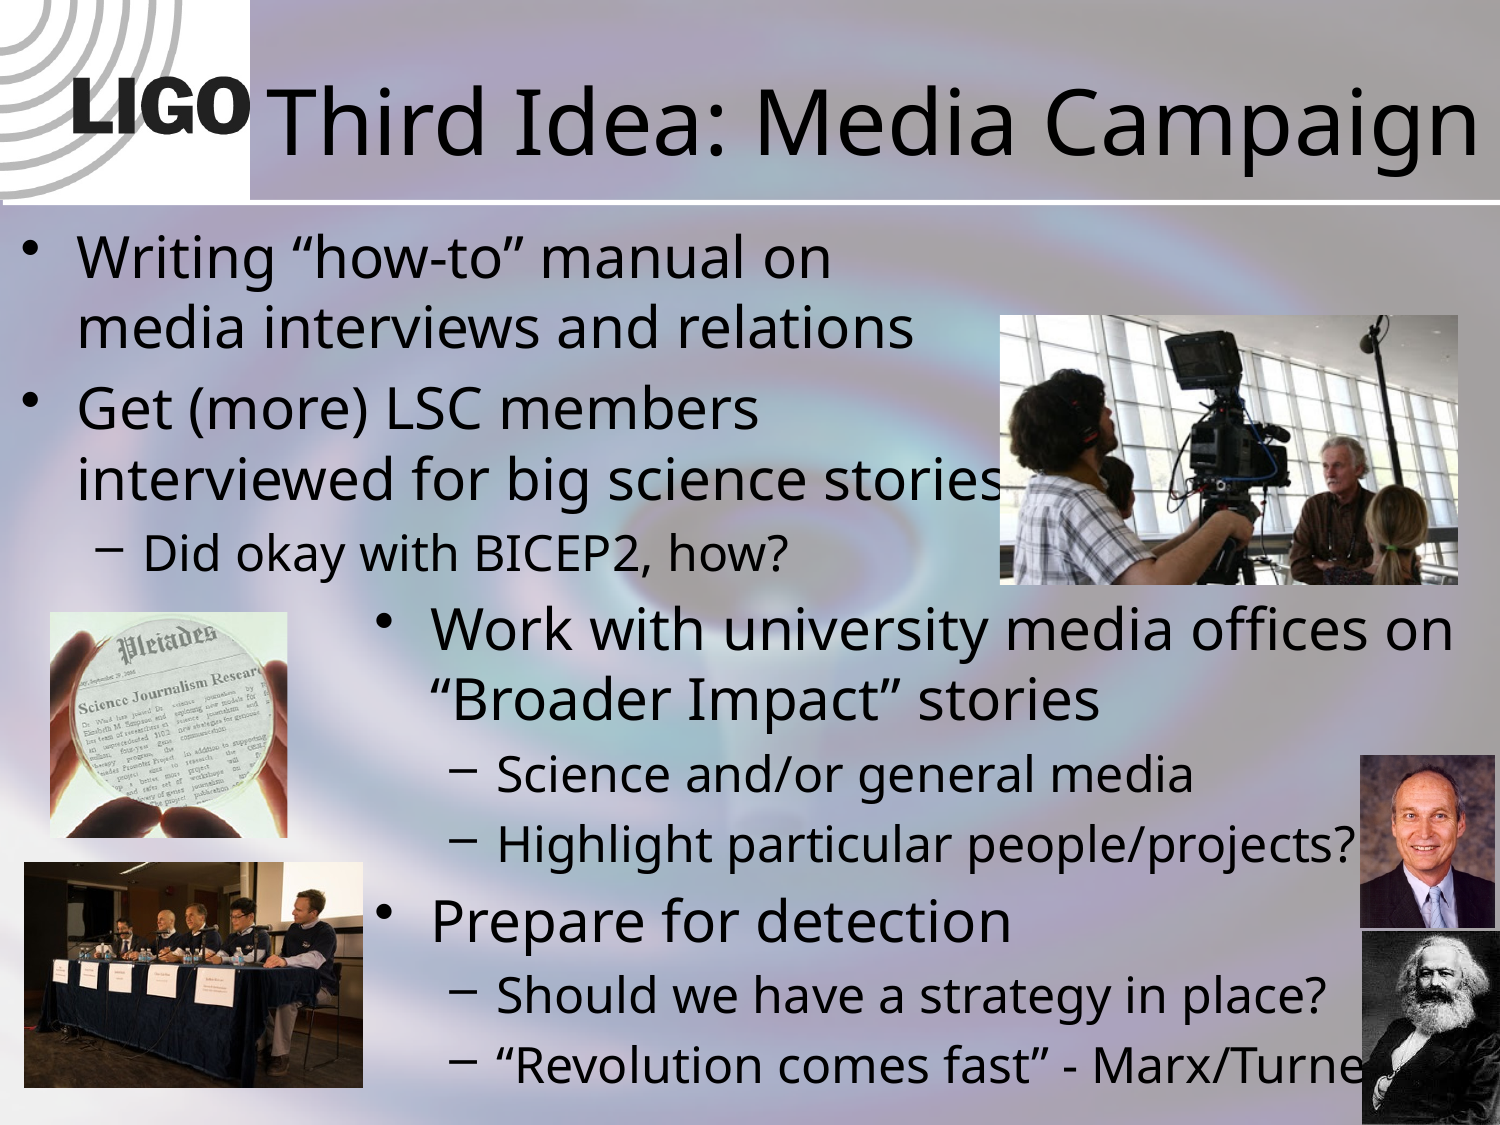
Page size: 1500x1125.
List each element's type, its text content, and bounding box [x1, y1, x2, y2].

list Writing “how-to” manual on media interviews and relations Get (more) LSC members interviewed for big science stories Did okay with BICEP2, how? [5, 212, 1031, 625]
picture [999, 213, 1500, 586]
text_box [25, 0, 76, 27]
picture [0, 0, 1500, 1125]
text_box Work with university media offices on “Broader Impact” stories Science and/or general media Highlight particular people/projects? Prepare for detection Should we have a strategy in place? “Revolution comes fast” - Marx/Turner [359, 584, 1500, 1098]
picture [1360, 754, 1496, 928]
title Third Idea: Media Campaign [249, 24, 1500, 213]
